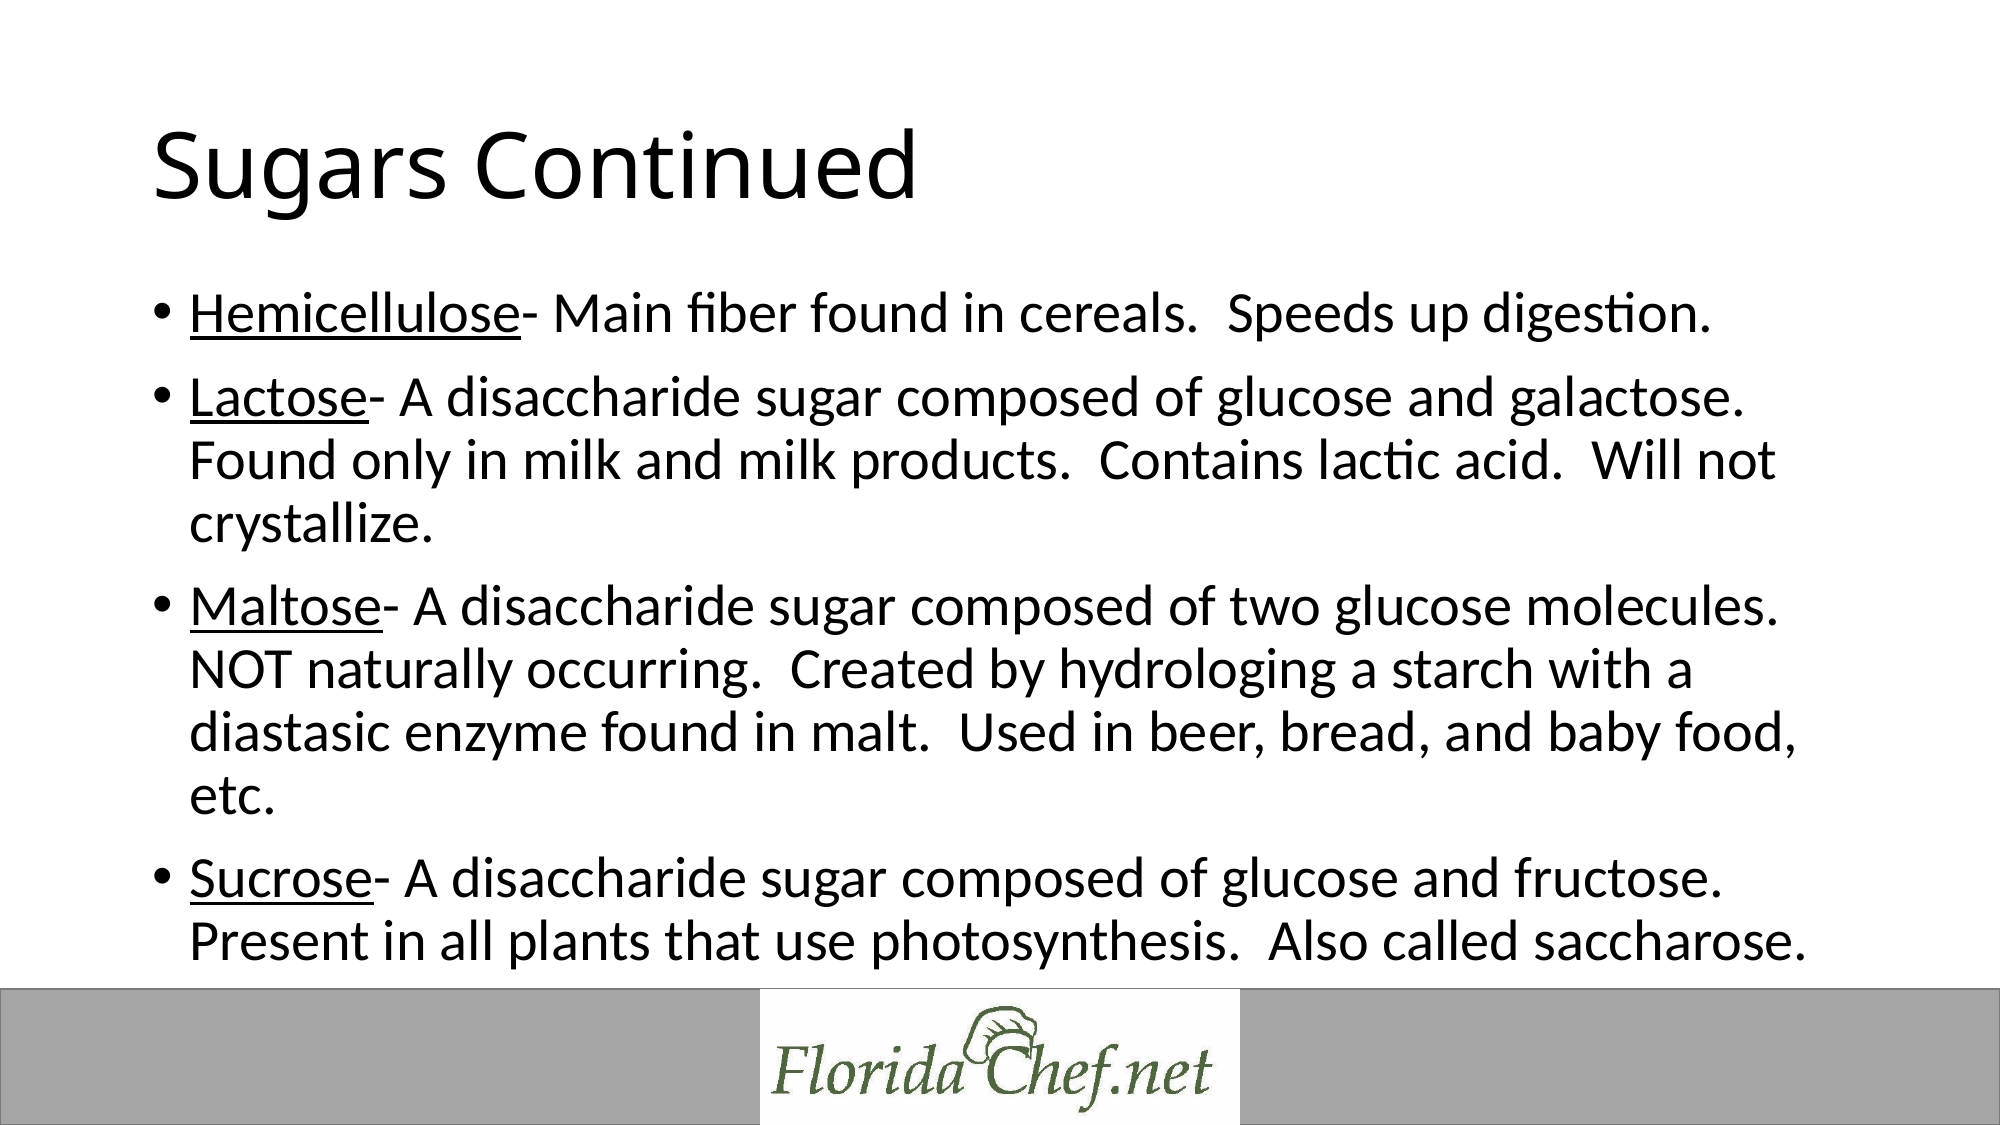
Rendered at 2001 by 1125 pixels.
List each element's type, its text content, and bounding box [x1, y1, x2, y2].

picture [760, 989, 1240, 1125]
list Hemicellulose- Main fiber found in cereals. Speeds up digestion. Lactose- A disaccharide sugar composed of glucose and galactose. Found only in milk and milk products. Contains lactic acid. Will not crystallize. Maltose- A disaccharide sugar composed of two glucose molecules. NOT naturally occurring. Created by hydrologing a starch with a diastasic enzyme found in malt. Used in beer, bread, and baby food, etc. Sucrose- A disaccharide sugar composed of glucose and fructose. Present in all plants that use photosynthesis. Also called saccharose. [137, 274, 1863, 988]
text_box [0, 988, 2000, 1125]
title Sugars Continued [137, 59, 1863, 274]
